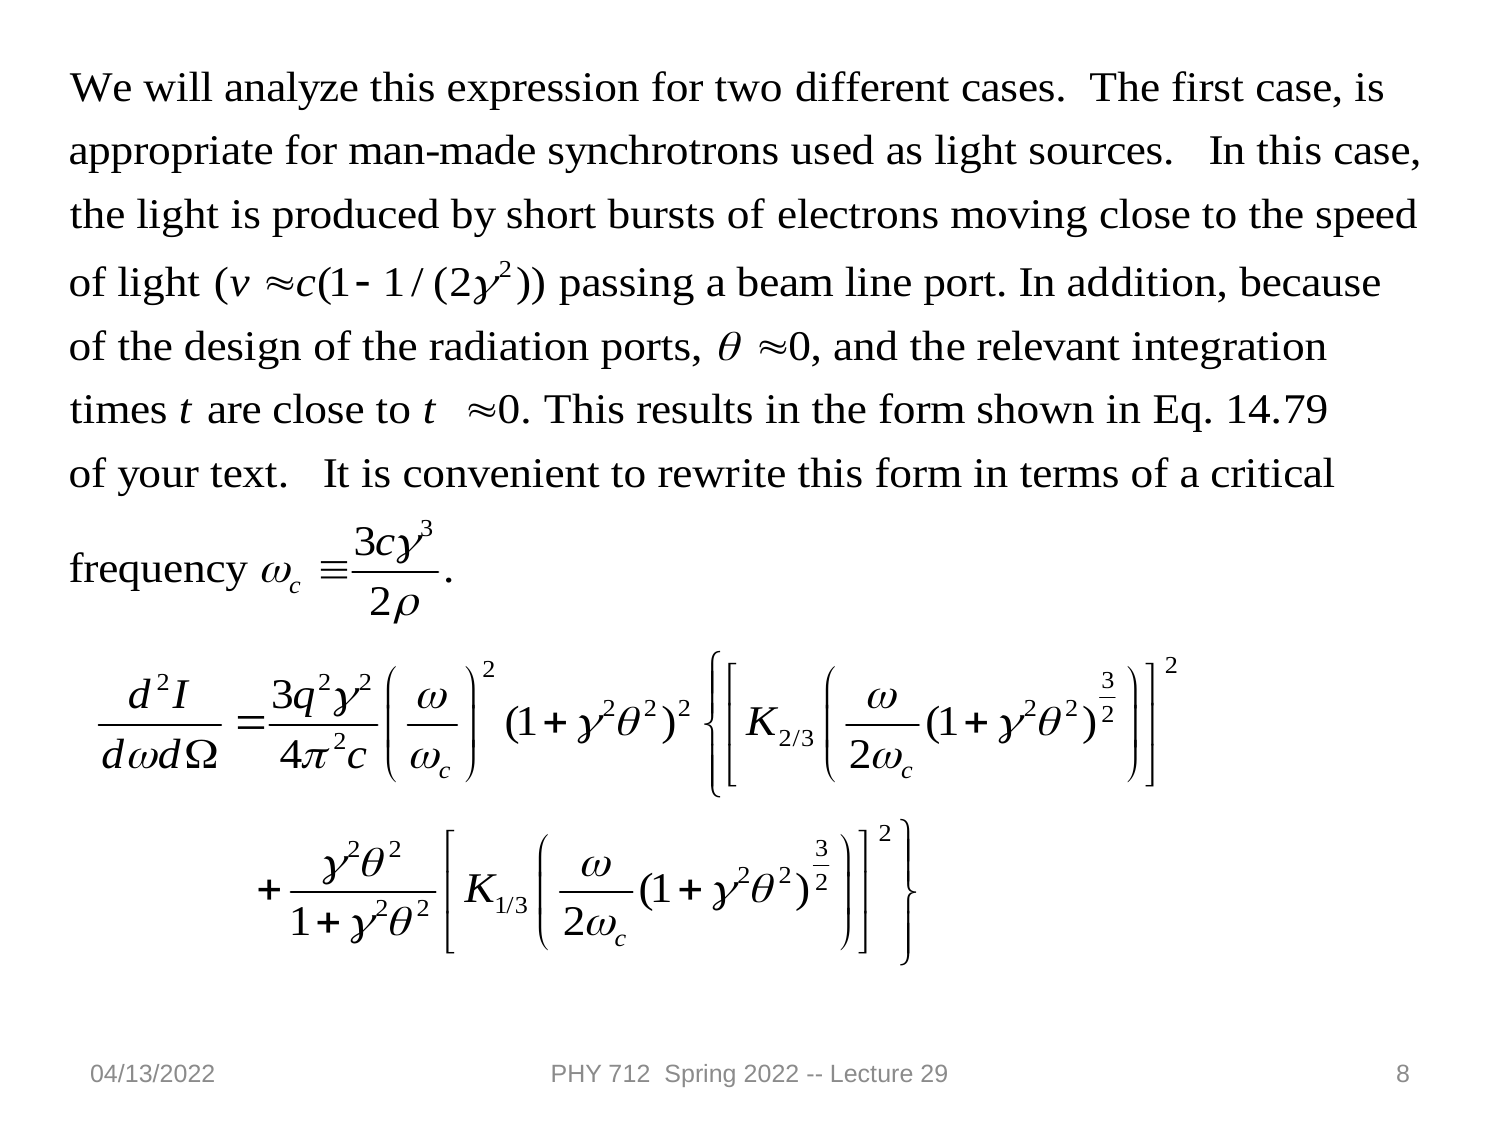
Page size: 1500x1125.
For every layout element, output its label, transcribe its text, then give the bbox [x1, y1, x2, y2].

footer PHY 712 Spring 2022 -- Lecture 29 [512, 1042, 988, 1103]
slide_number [75, 1042, 425, 1103]
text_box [62, 63, 1432, 685]
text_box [90, 642, 1192, 975]
slide_number 8 [1074, 1042, 1425, 1103]
